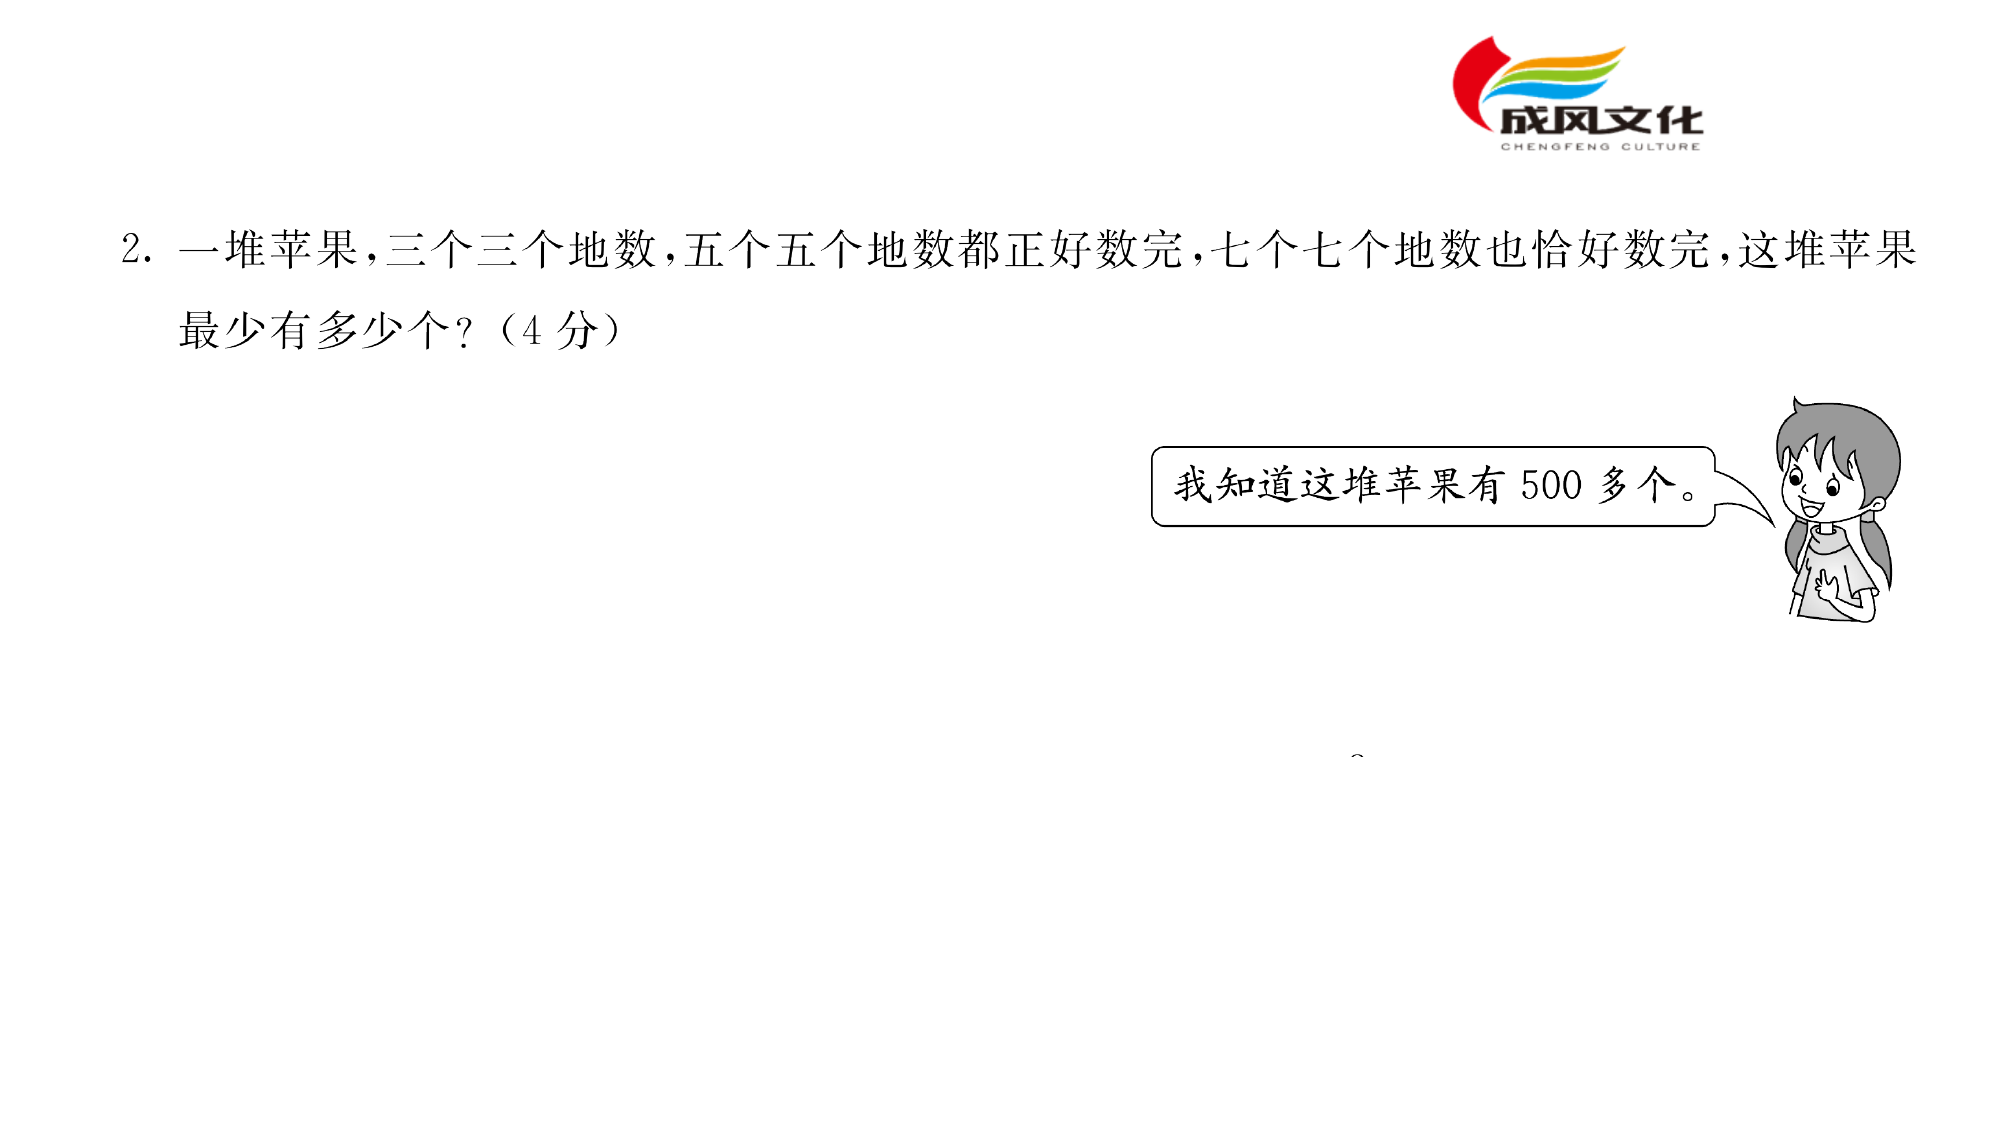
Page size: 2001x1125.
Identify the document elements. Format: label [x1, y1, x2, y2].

picture [118, 30, 2000, 757]
